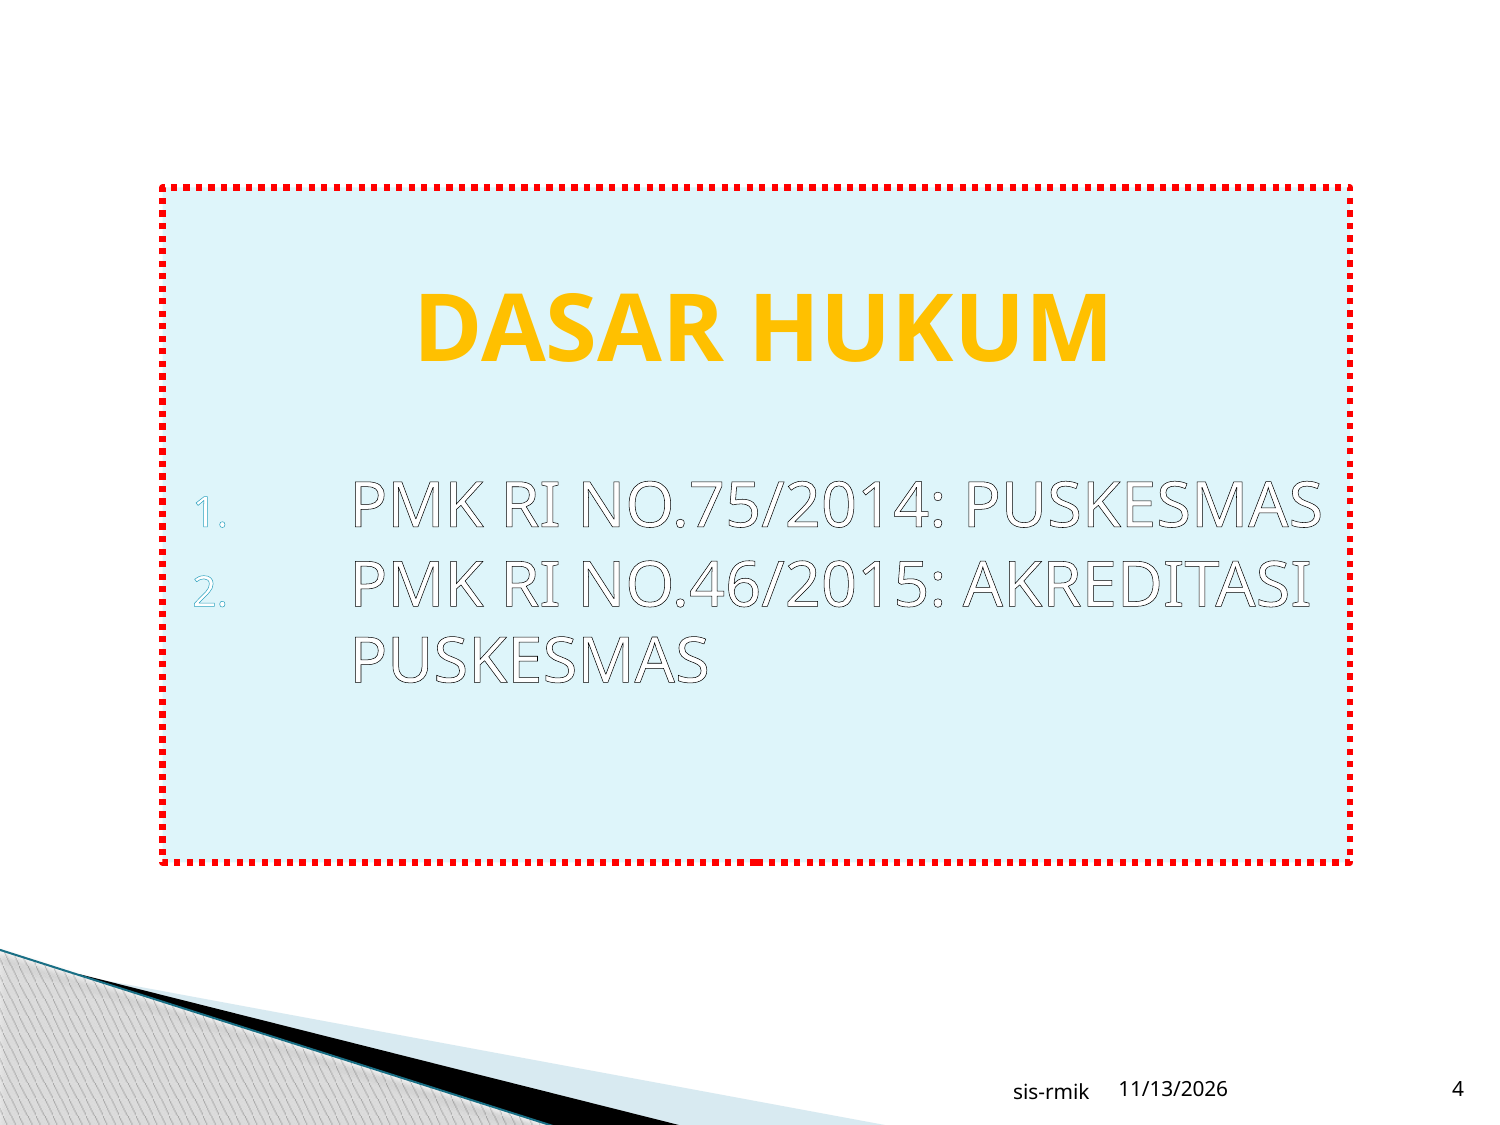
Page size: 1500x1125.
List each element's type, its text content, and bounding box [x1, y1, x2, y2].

list DASAR HUKUM PMK RI NO.75/2014: PUSKESMAS PMK RI NO.46/2015: AKREDITASI PUSKESMAS [162, 187, 1350, 863]
footer sis-rmik [718, 1051, 1105, 1112]
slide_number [1105, 1051, 1418, 1112]
slide_number 4 [1418, 1051, 1479, 1112]
